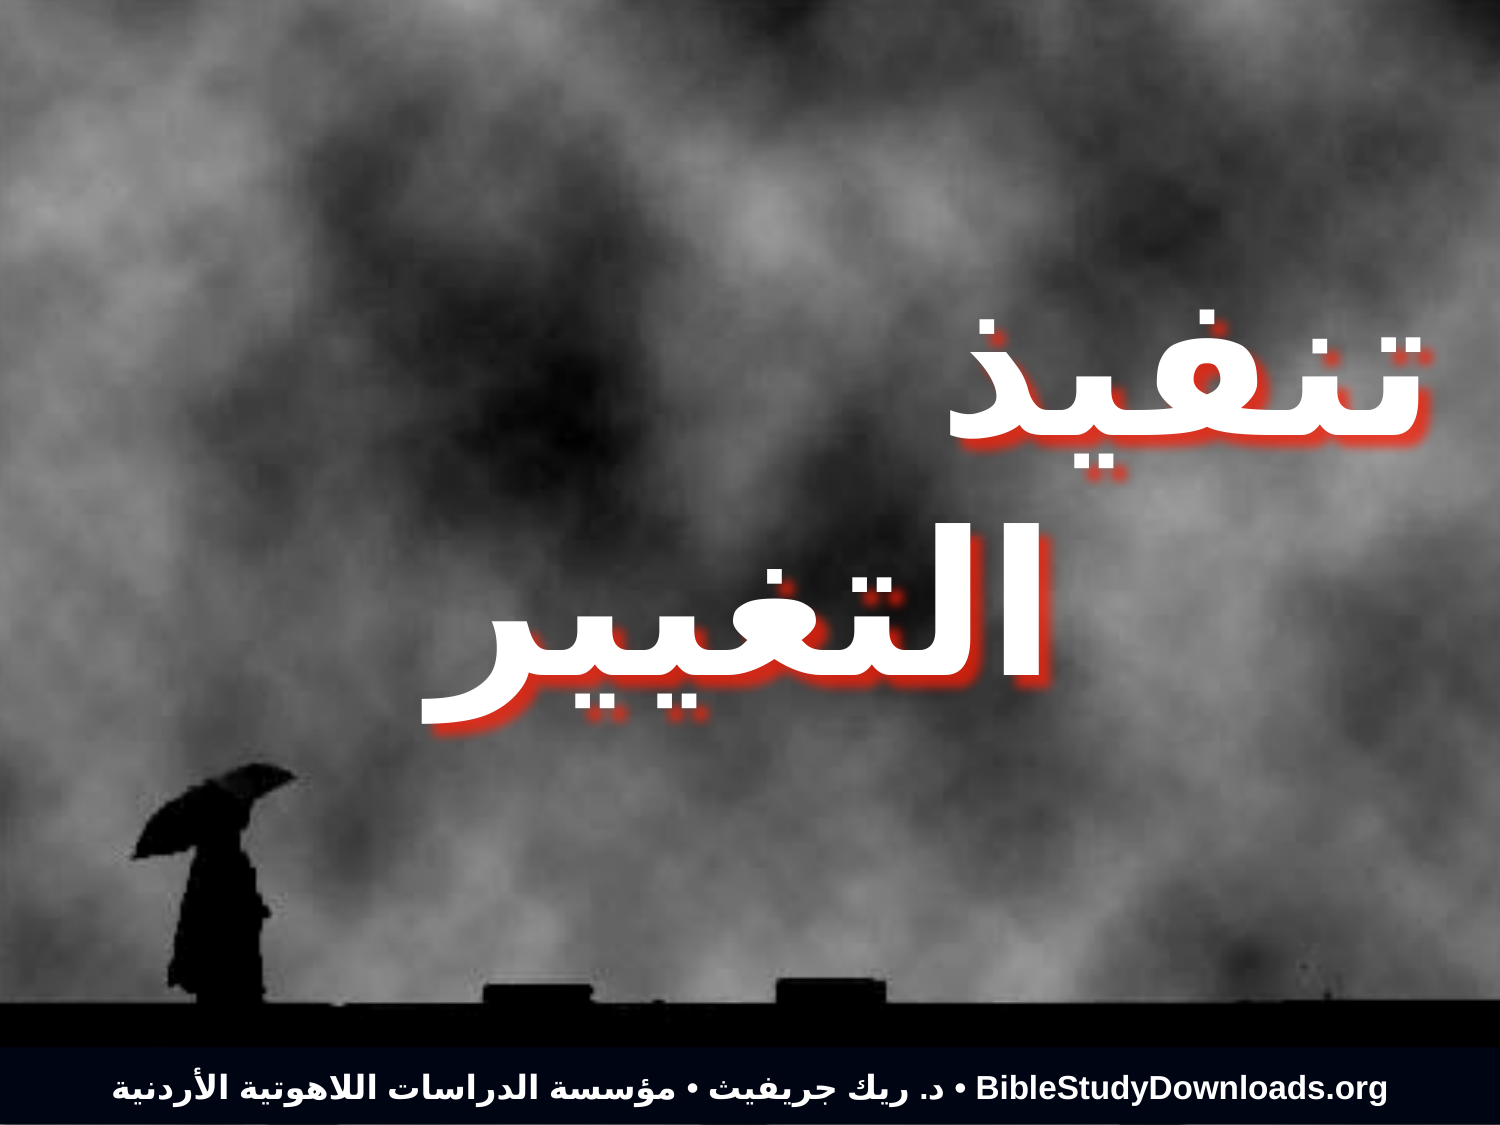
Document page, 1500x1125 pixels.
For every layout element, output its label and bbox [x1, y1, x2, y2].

list [0, 0, 1500, 1125]
